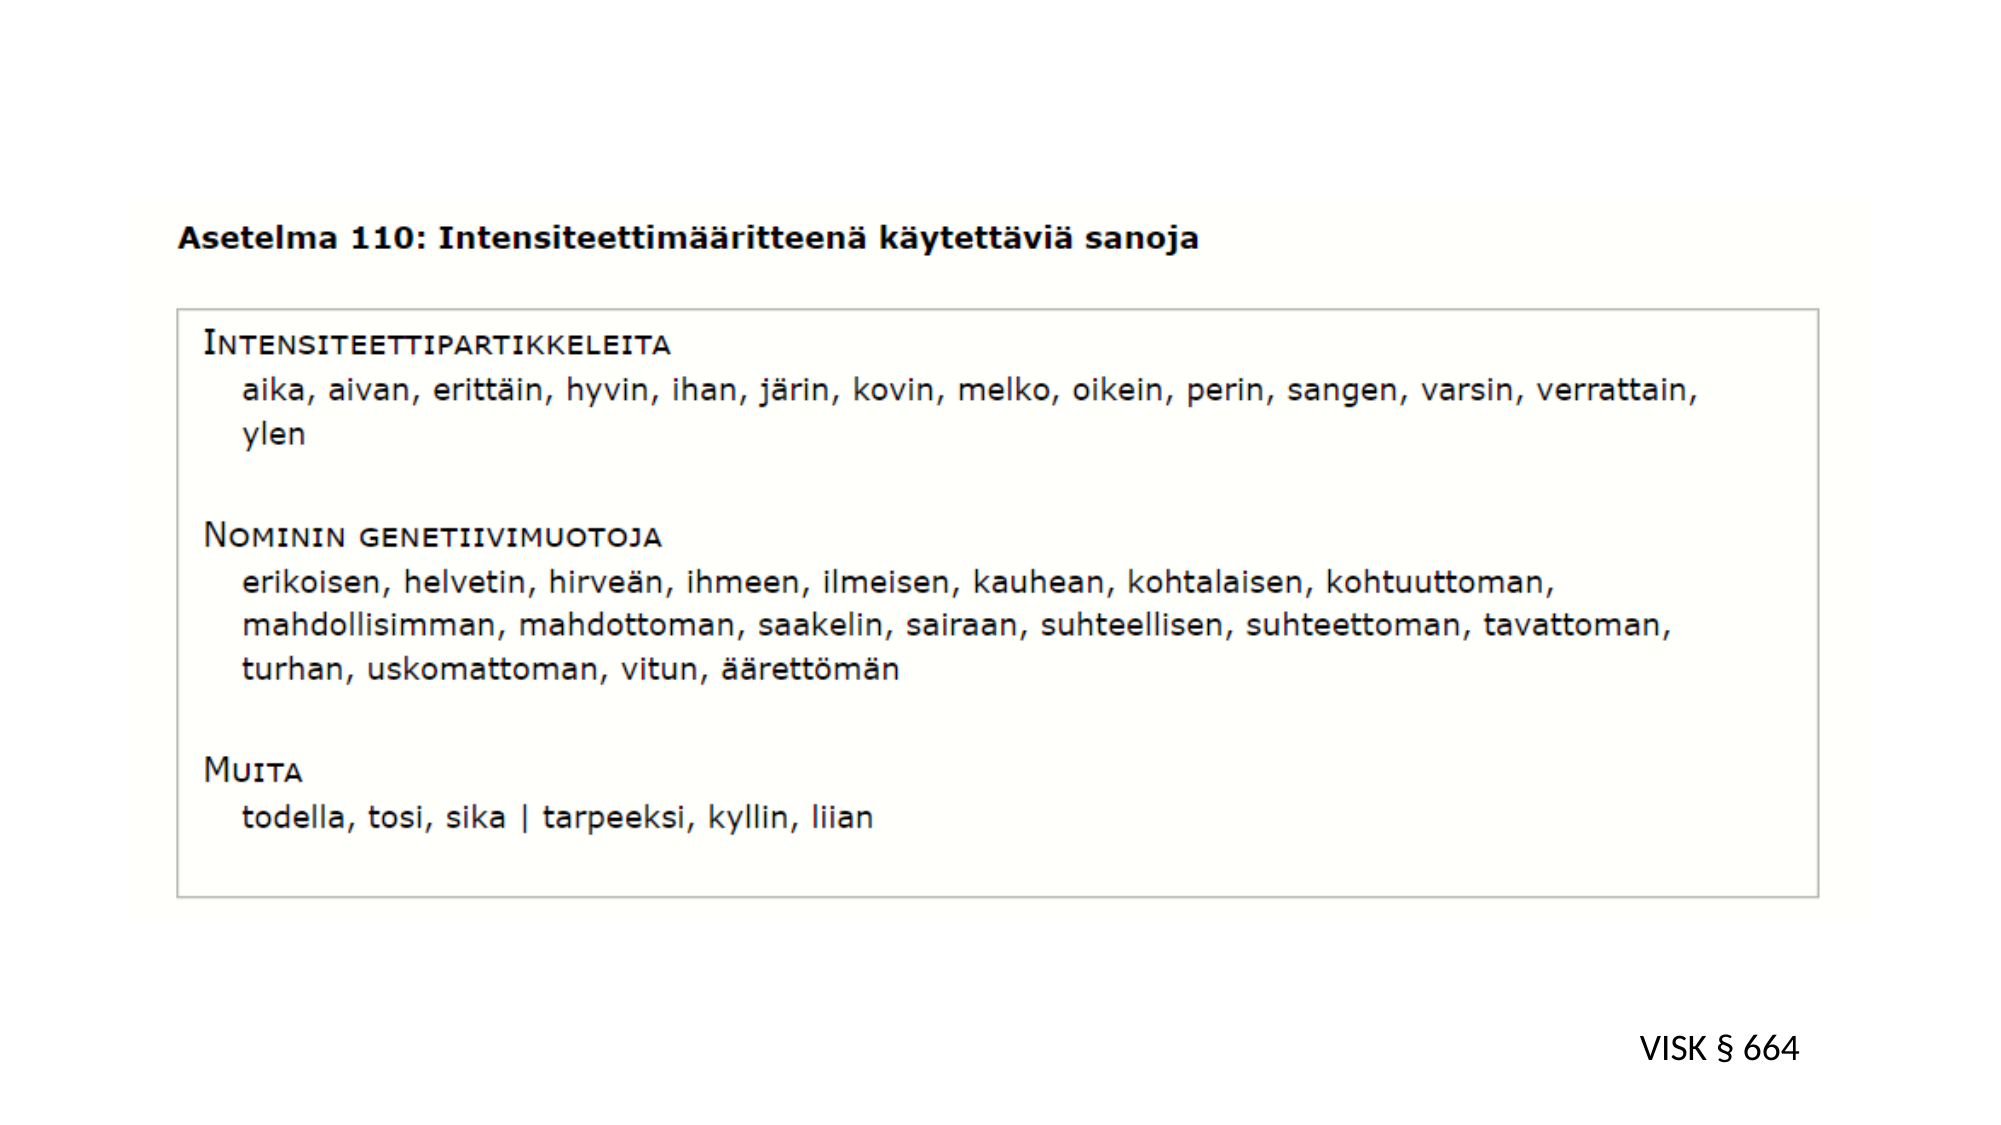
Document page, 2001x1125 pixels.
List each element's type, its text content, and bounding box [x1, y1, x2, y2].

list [129, 203, 1871, 922]
text_box VISK § 664 [1624, 1015, 1899, 1076]
